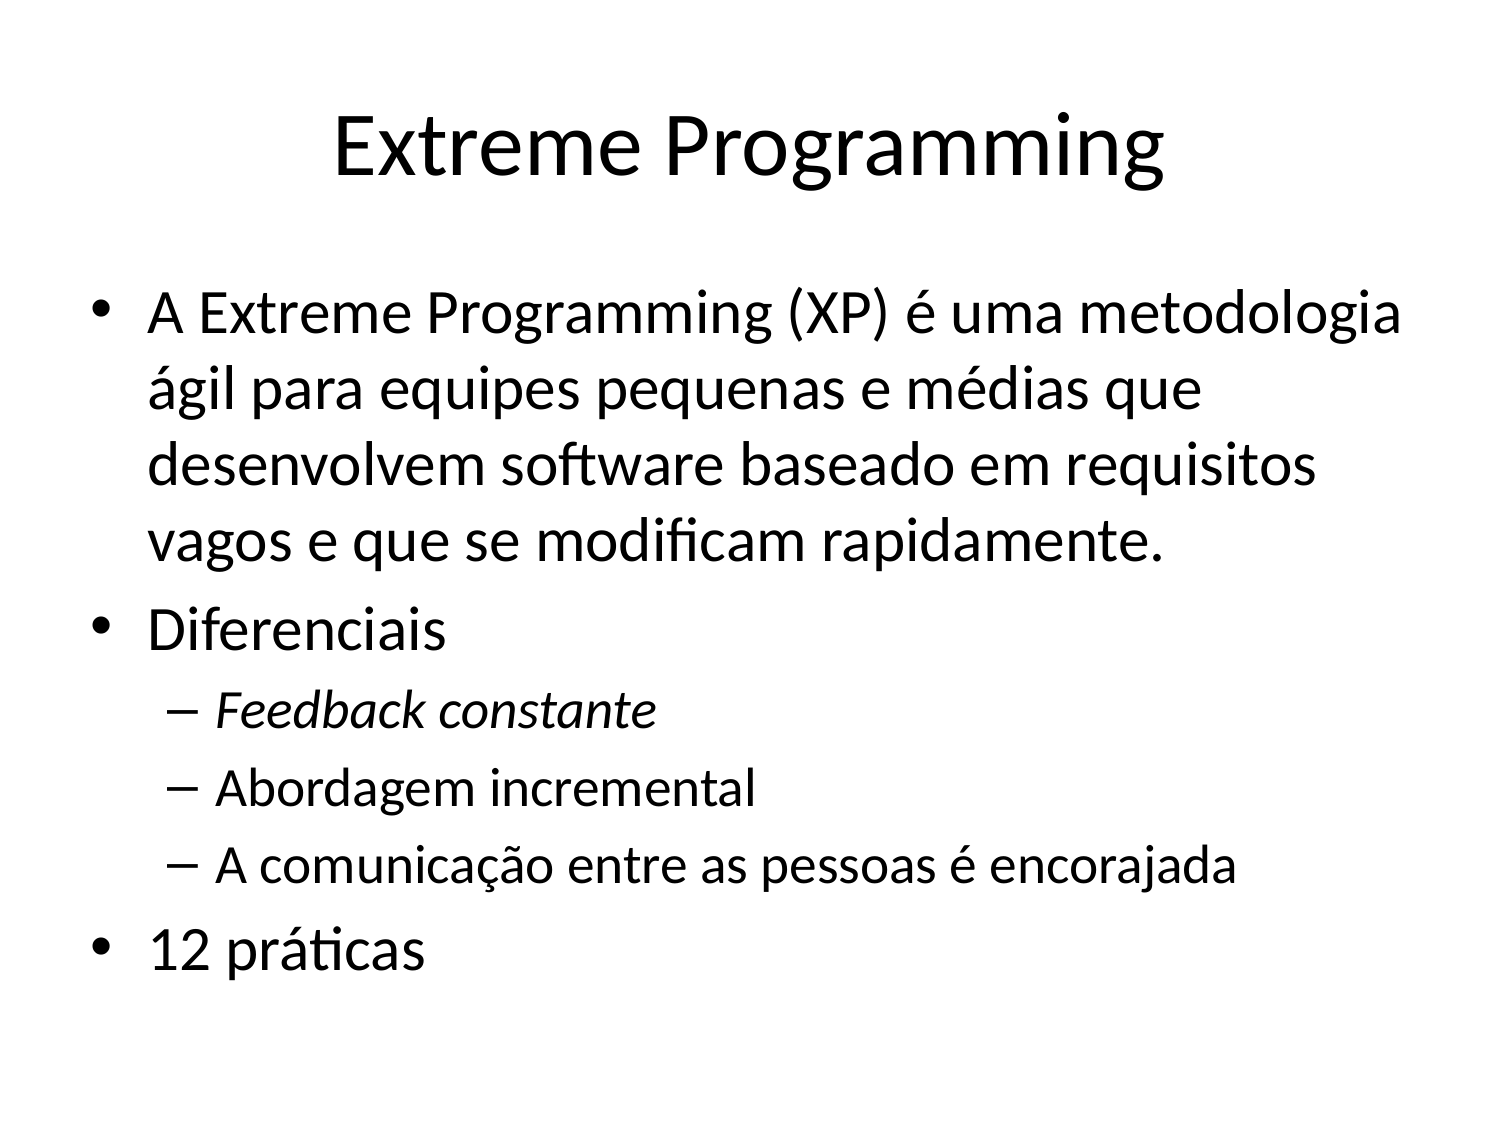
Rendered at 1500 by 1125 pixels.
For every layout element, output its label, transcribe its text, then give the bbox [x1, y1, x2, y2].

title Extreme Programming [75, 45, 1425, 233]
list A Extreme Programming (XP) é uma metodologia ágil para equipes pequenas e médias que desenvolvem software baseado em requisitos vagos e que se modificam rapidamente. Diferenciais Feedback constante Abordagem incremental A comunicação entre as pessoas é encorajada 12 práticas [75, 262, 1425, 1005]
